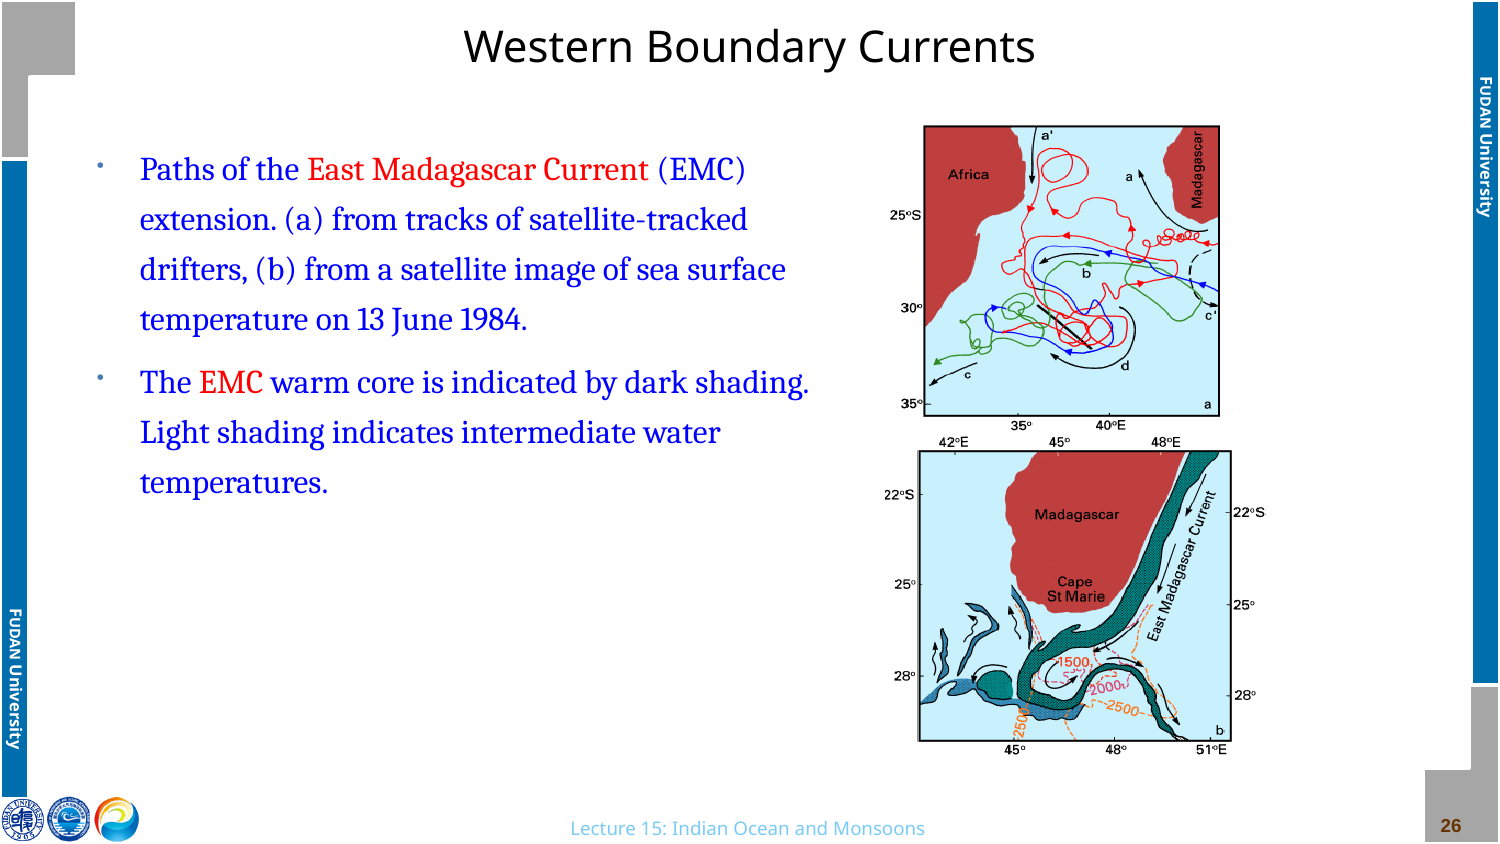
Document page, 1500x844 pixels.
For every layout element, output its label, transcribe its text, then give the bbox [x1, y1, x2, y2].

picture [0, 797, 44, 841]
list Paths of the East Madagascar Current (EMC) extension. (a) from tracks of satellite-tracked drifters, (b) from a satellite image of sea surface temperature on 13 June 1984. The EMC warm core is indicated by dark shading. Light shading indicates intermediate water temperatures. [82, 129, 851, 720]
picture [885, 117, 1271, 760]
title Western Boundary Currents [243, 23, 1257, 68]
picture [94, 797, 139, 842]
picture [47, 794, 90, 842]
